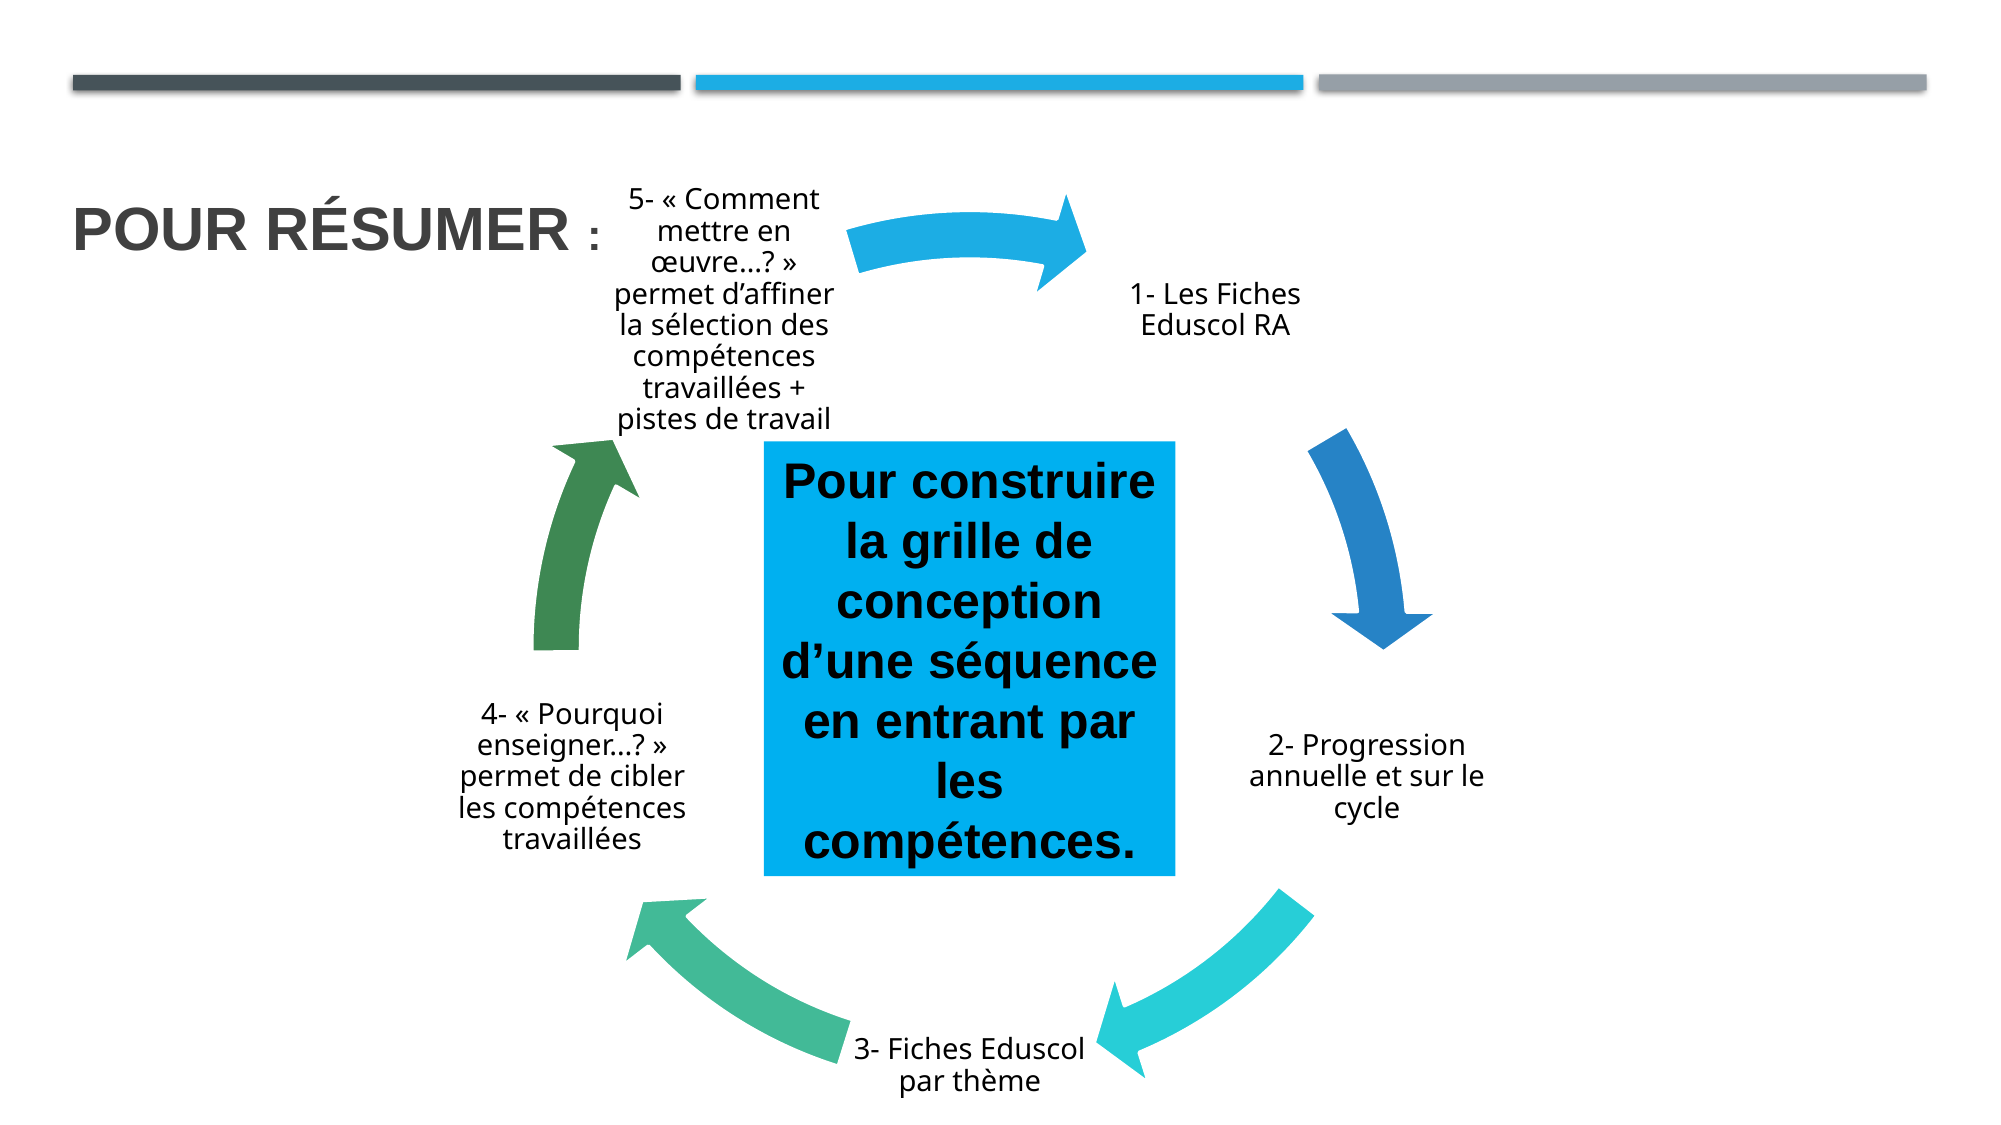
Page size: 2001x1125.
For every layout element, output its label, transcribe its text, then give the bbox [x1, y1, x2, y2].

title Pour résumer : [57, 177, 94, 271]
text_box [97, 177, 1843, 1125]
